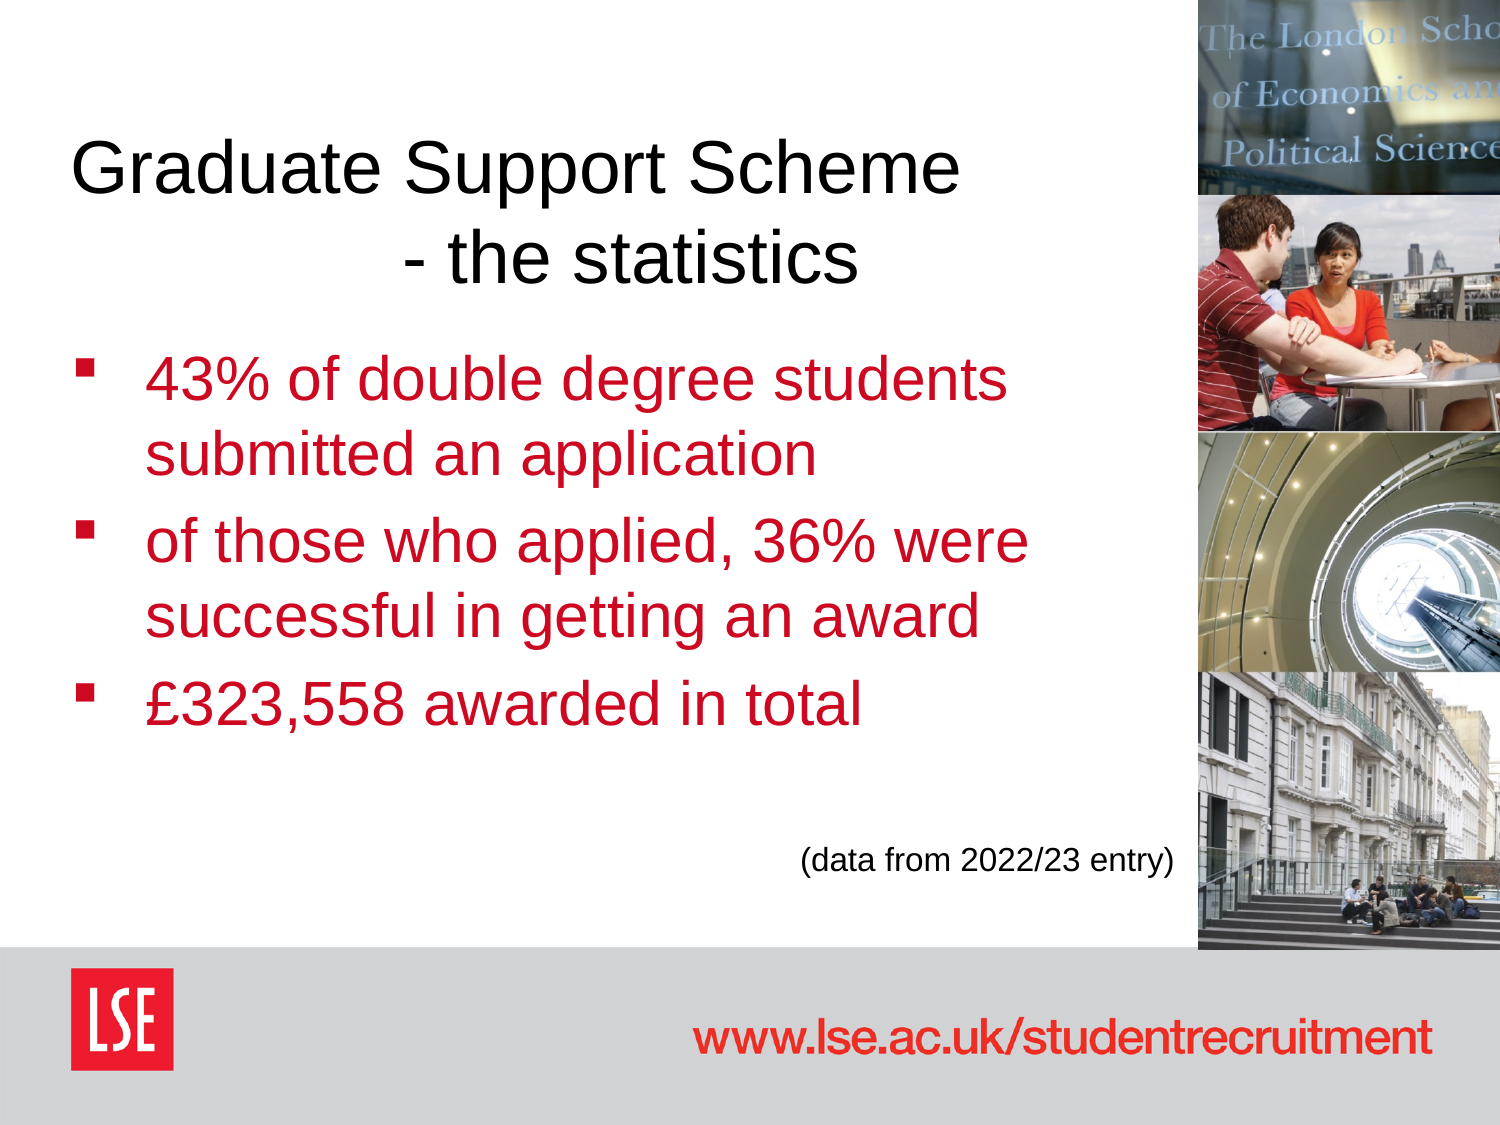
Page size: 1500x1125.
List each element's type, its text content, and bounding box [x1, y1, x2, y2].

title Graduate Support Scheme - the statistics [70, 118, 1176, 303]
list 43% of double degree students submitted an application of those who applied, 36% were successful in getting an award £323,558 awarded in total (data from 2022/23 entry) [70, 338, 1176, 925]
picture [0, 0, 1500, 1125]
